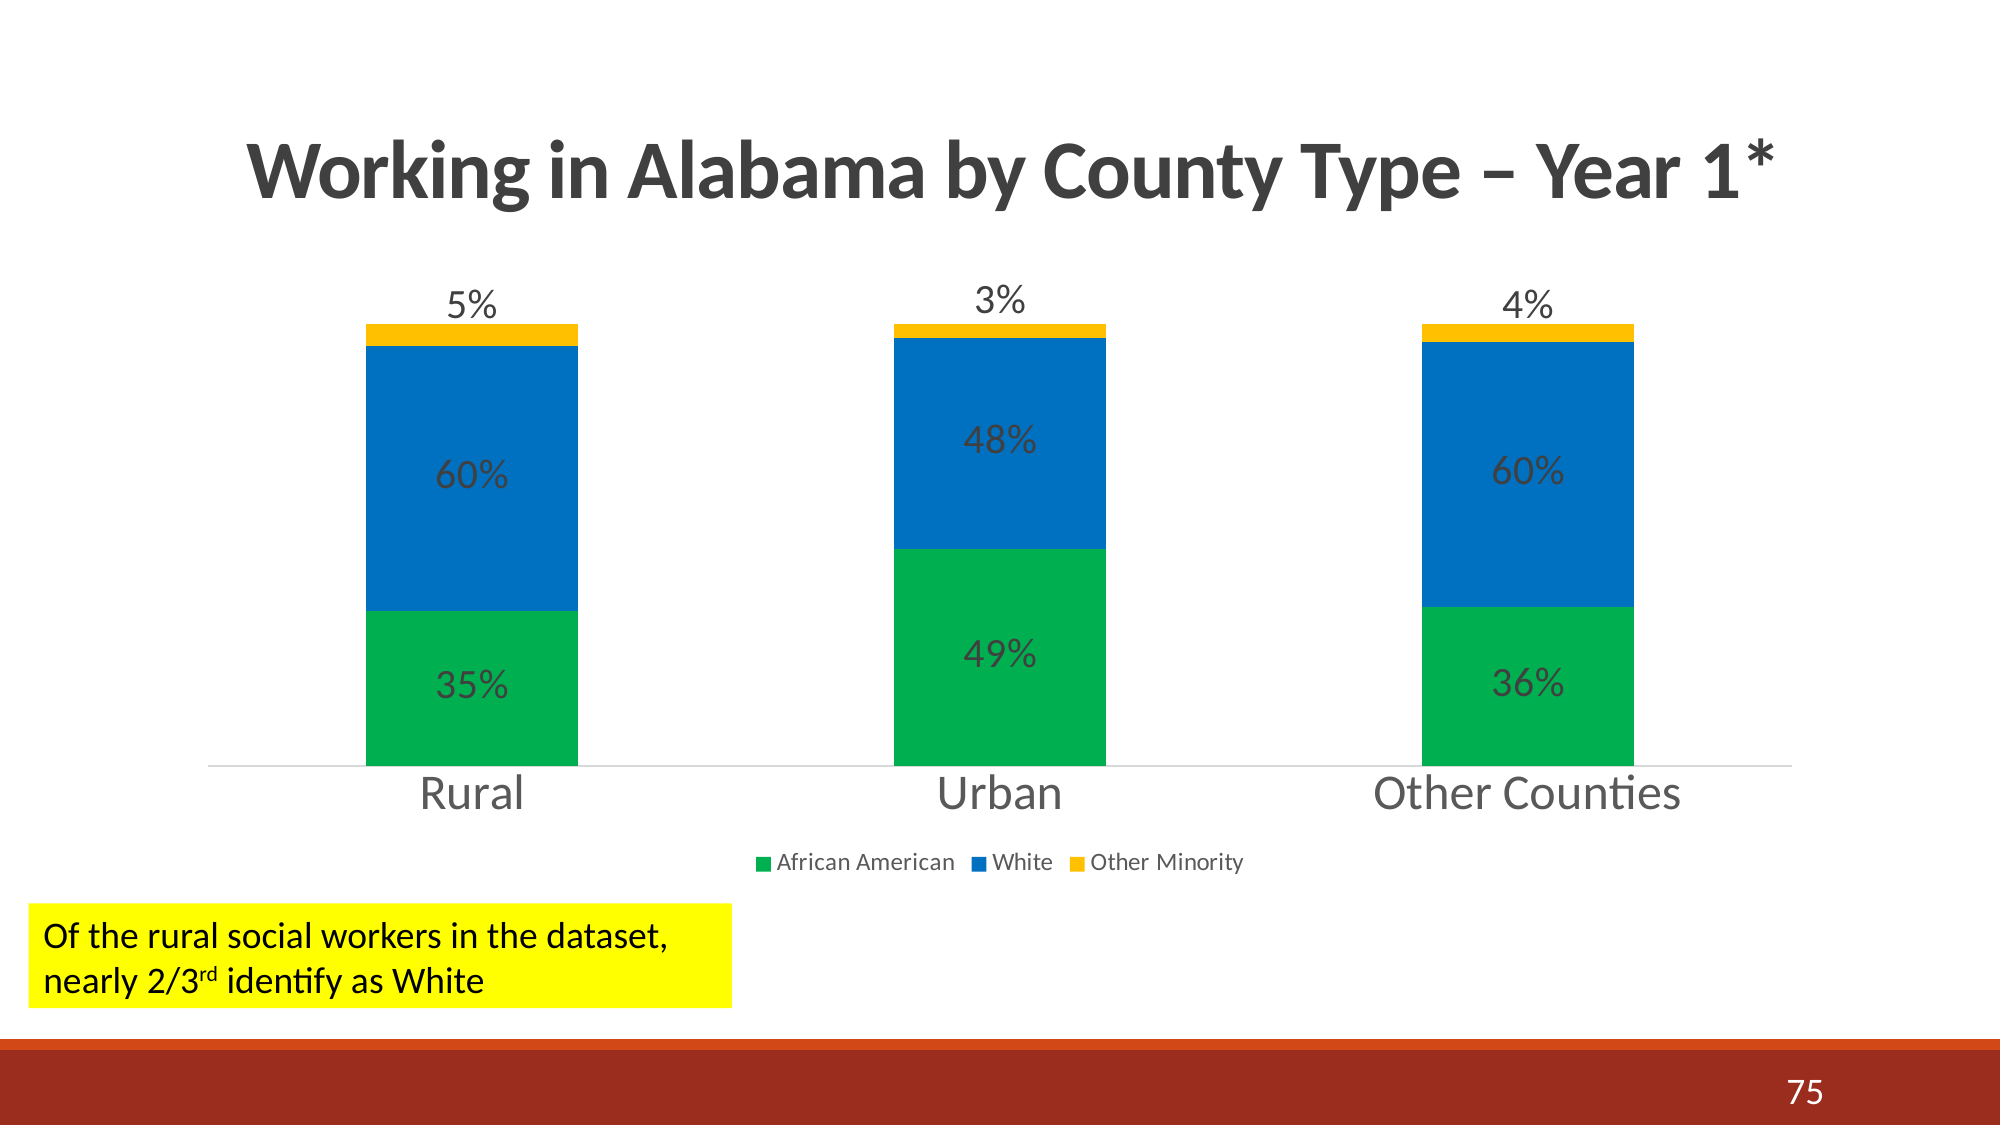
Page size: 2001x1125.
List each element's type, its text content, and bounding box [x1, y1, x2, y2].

text_box Of the rural social workers in the dataset, nearly 2/3rd identify as White [28, 903, 732, 1009]
chart [174, 222, 1826, 884]
slide_number 75 [1624, 1059, 1840, 1120]
title Working in Alabama by County Type – Year 1* [116, 47, 1913, 223]
